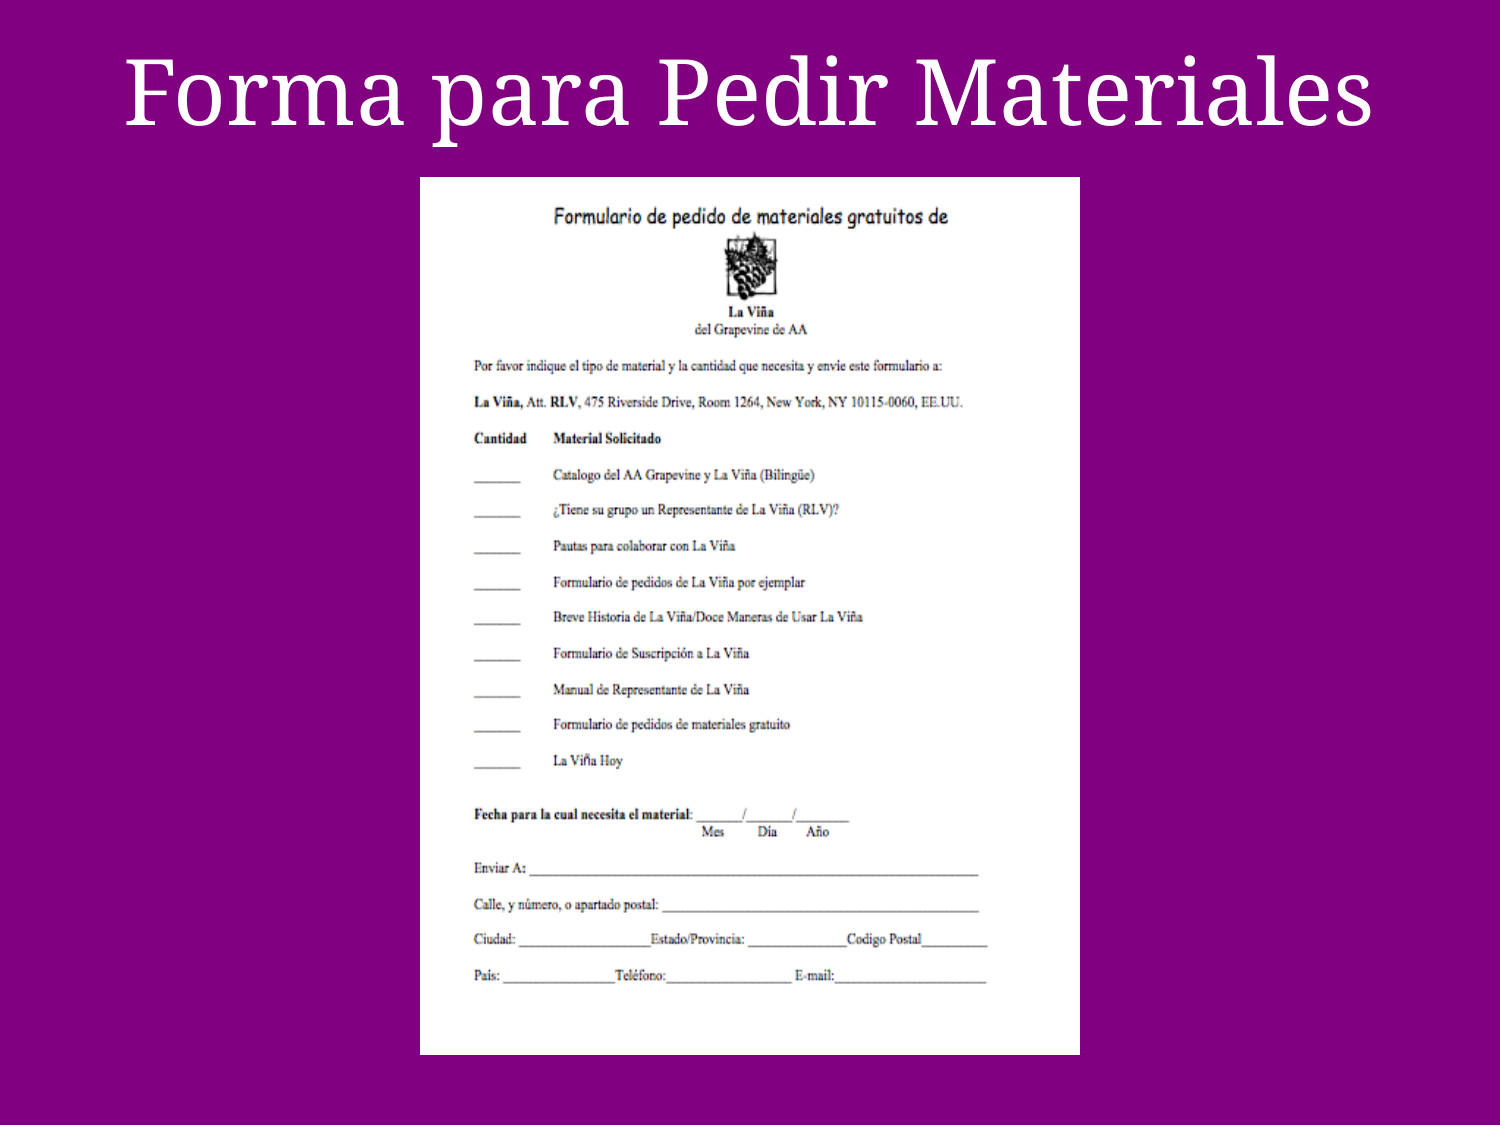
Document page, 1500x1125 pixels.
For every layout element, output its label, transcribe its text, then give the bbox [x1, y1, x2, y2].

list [74, 176, 1426, 1055]
title Forma para Pedir Materiales [75, 0, 1425, 176]
